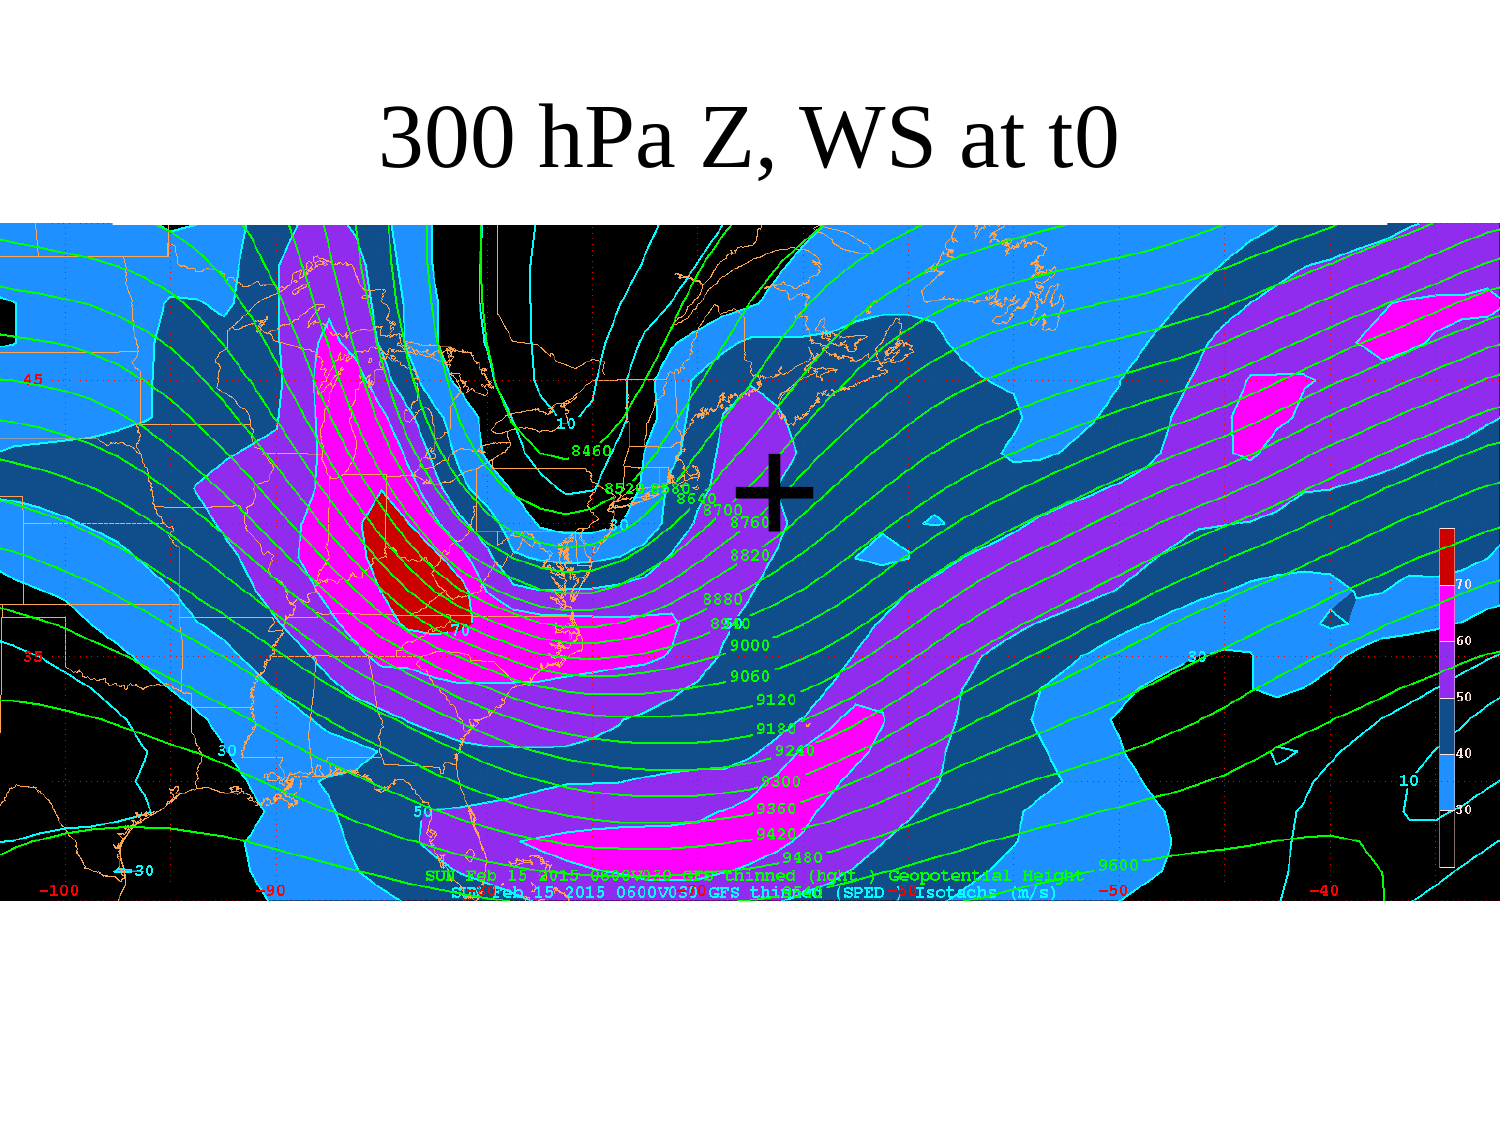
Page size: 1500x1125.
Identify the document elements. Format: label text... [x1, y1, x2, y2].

title 300 hPa Z, WS at t0 [112, 37, 1388, 222]
picture [0, 223, 1500, 902]
